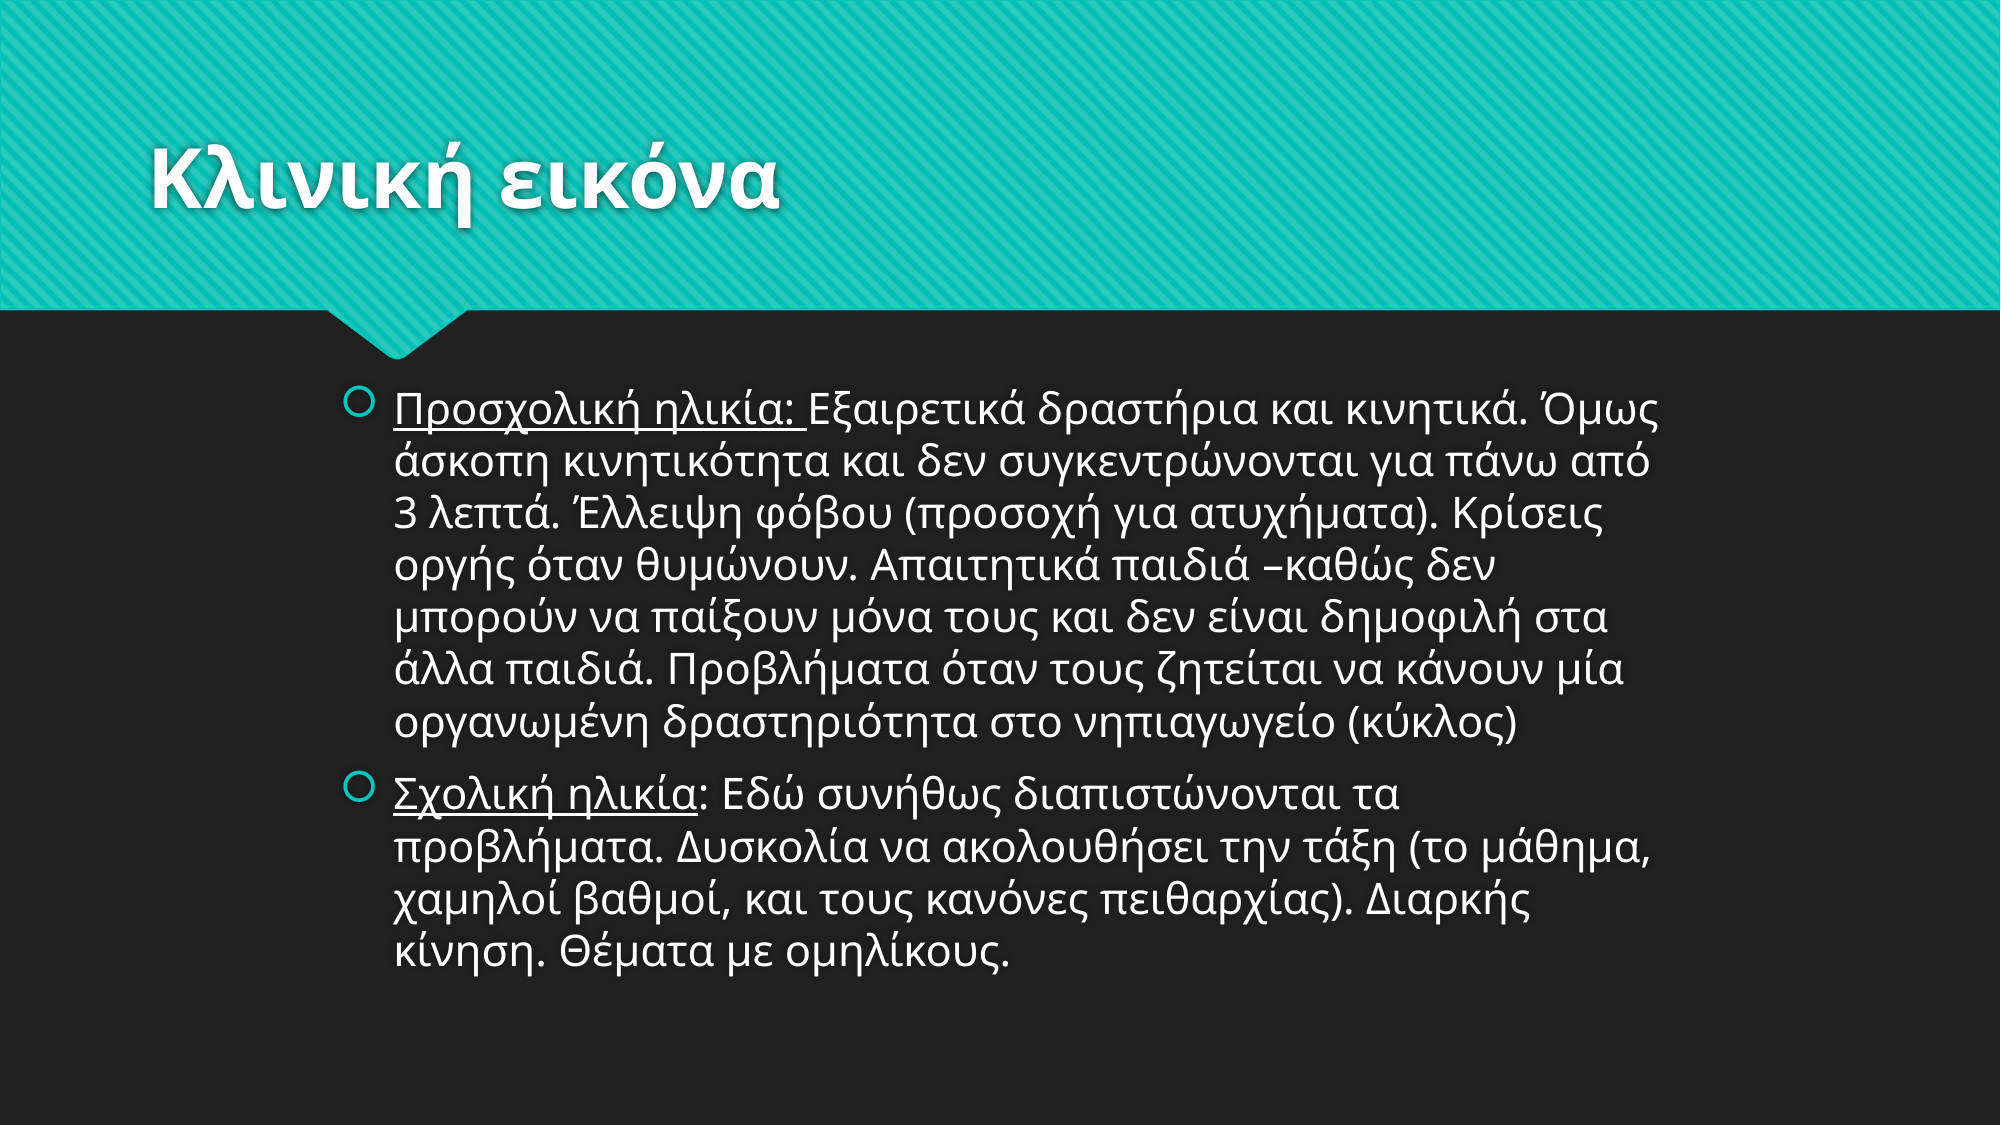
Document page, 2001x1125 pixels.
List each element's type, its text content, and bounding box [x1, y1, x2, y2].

title Κλινική εικόνα [132, 73, 1868, 233]
list Προσχολική ηλικία: Εξαιρετικά δραστήρια και κινητικά. Όμως άσκοπη κινητικότητα και δεν συγκεντρώνονται για πάνω από 3 λεπτά. Έλλειψη φόβου (προσοχή για ατυχήματα). Κρίσεις οργής όταν θυμώνουν. Απαιτητικά παιδιά –καθώς δεν μπορούν να παίξουν μόνα τους και δεν είναι δημοφιλή στα άλλα παιδιά. Προβλήματα όταν τους ζητείται να κάνουν μία οργανωμένη δραστηριότητα στο νηπιαγωγείο (κύκλος) Σχολική ηλικία: Εδώ συνήθως διαπιστώνονται τα προβλήματα. Δυσκολία να ακολουθήσει την τάξη (το μάθημα, χαμηλοί βαθμοί, και τους κανόνες πειθαρχίας). Διαρκής κίνηση. Θέματα με ομηλίκους. [324, 346, 1675, 1010]
